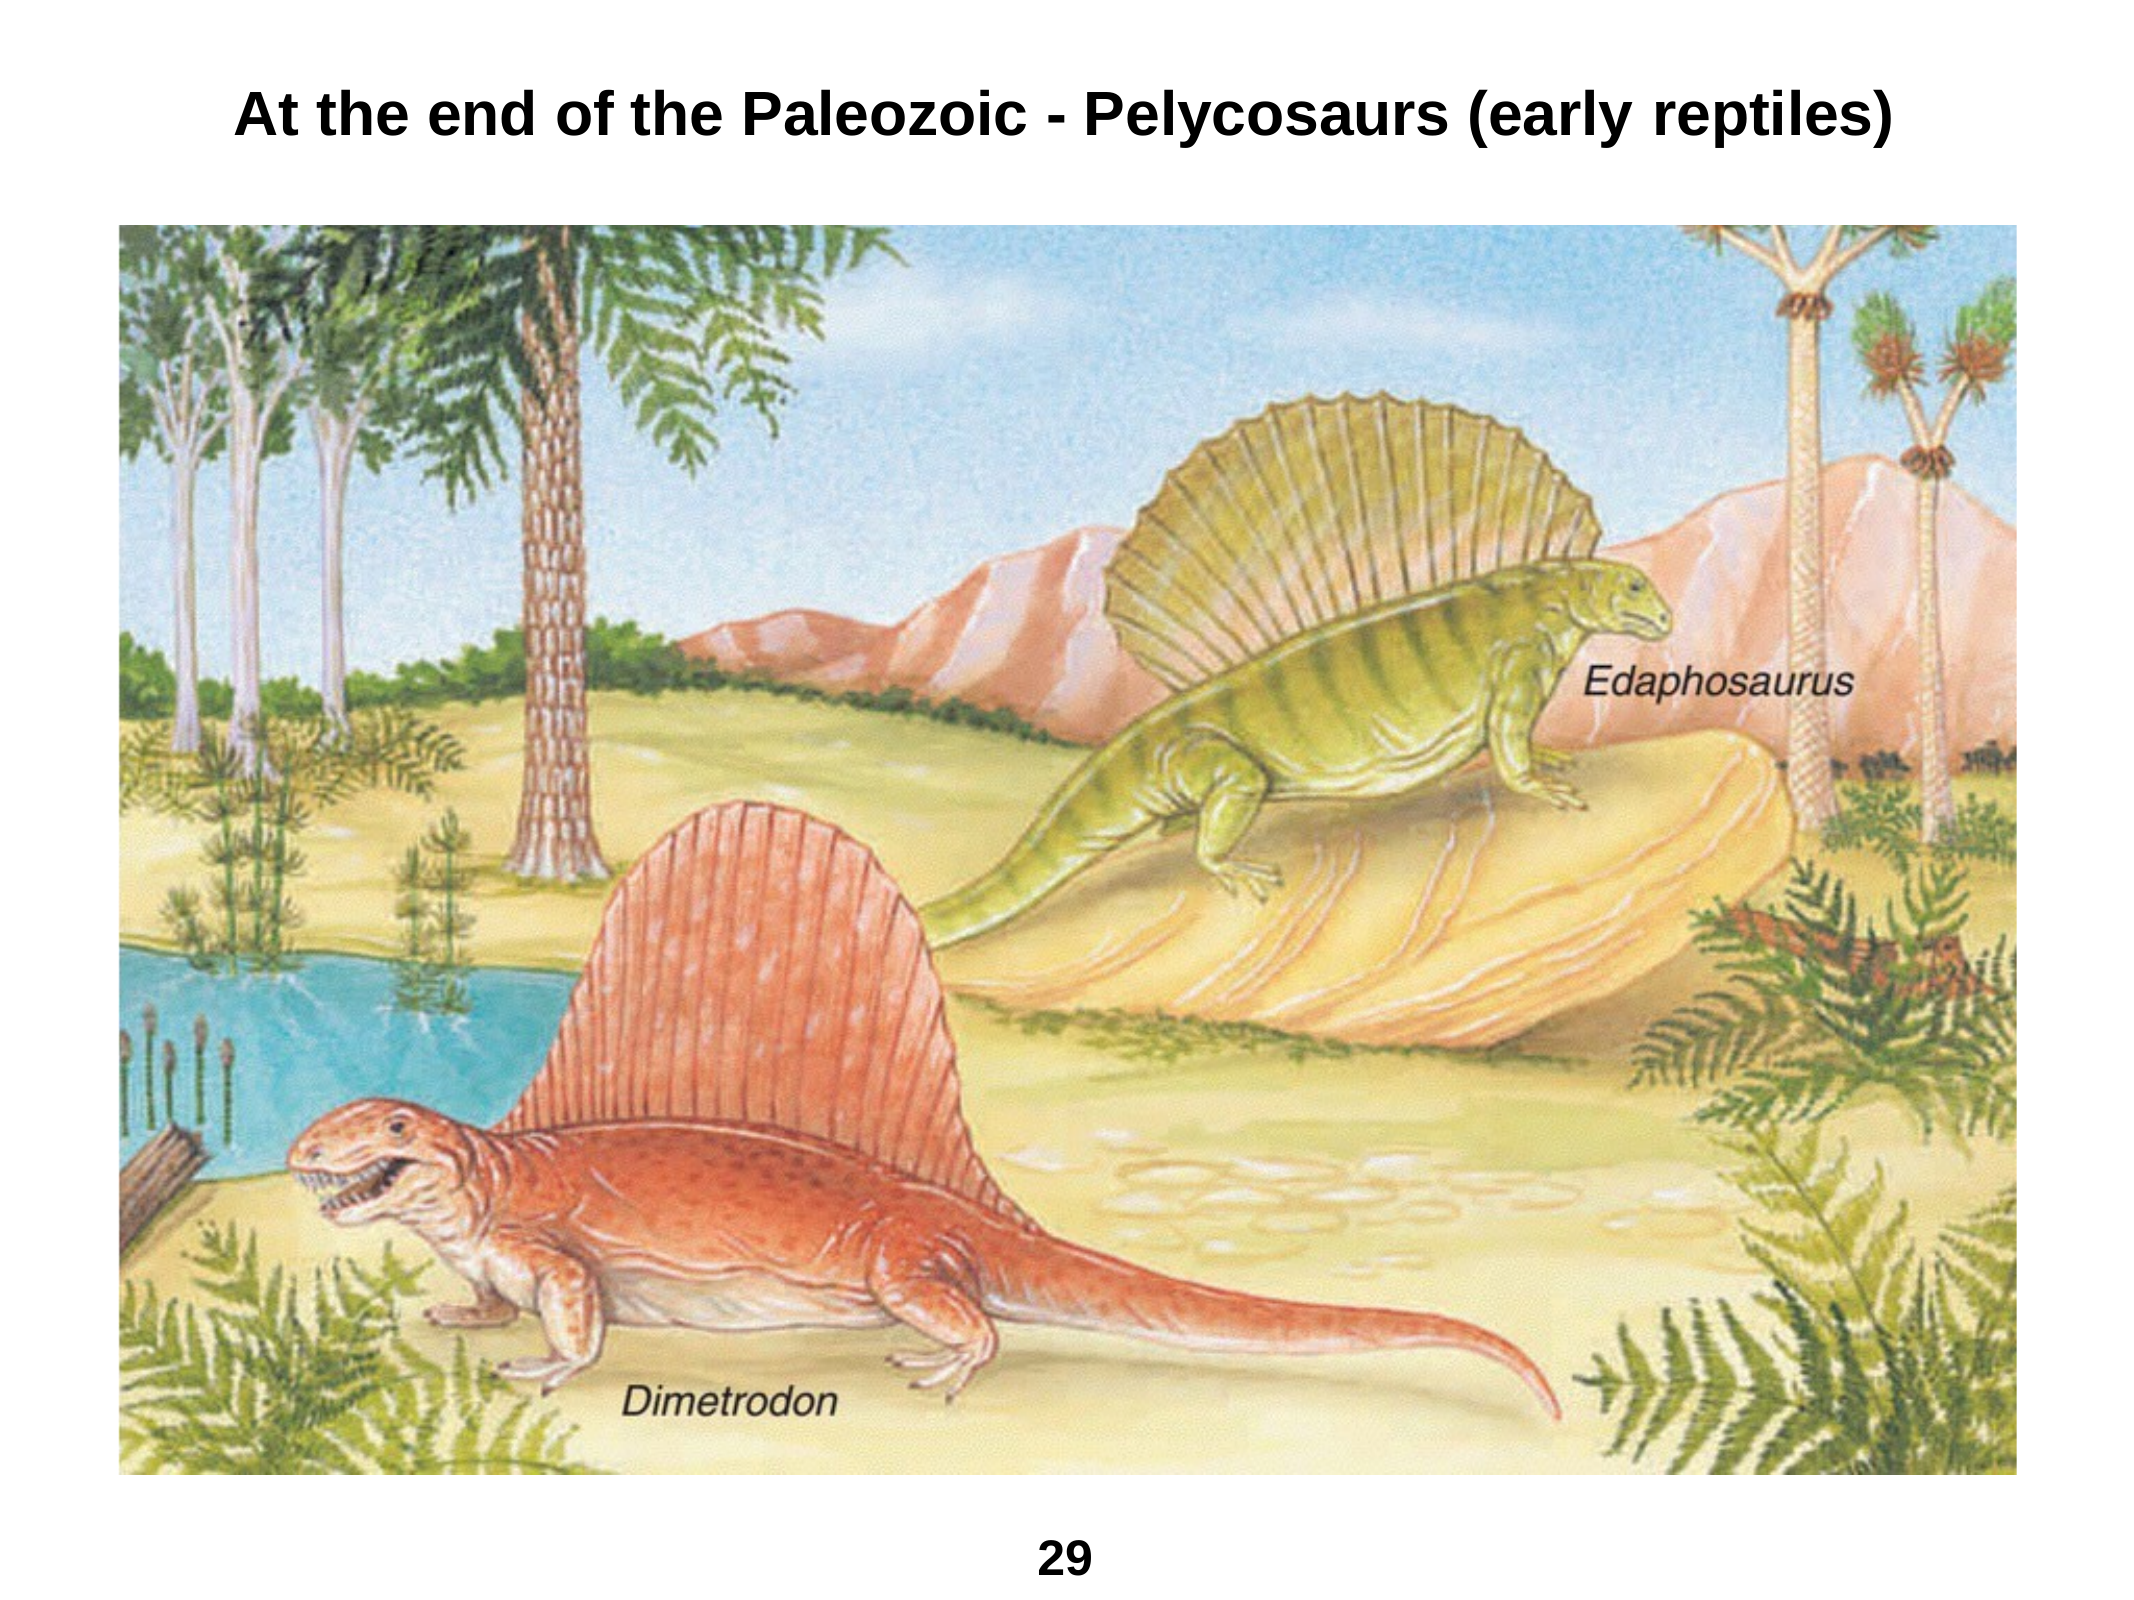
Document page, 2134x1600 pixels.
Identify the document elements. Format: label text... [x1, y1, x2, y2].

text_box [118, 225, 2017, 1475]
slide_number 29 [1033, 1534, 1098, 1600]
title At the end of the Paleozoic - Pelycosaurs (early reptiles) [231, 70, 1903, 225]
